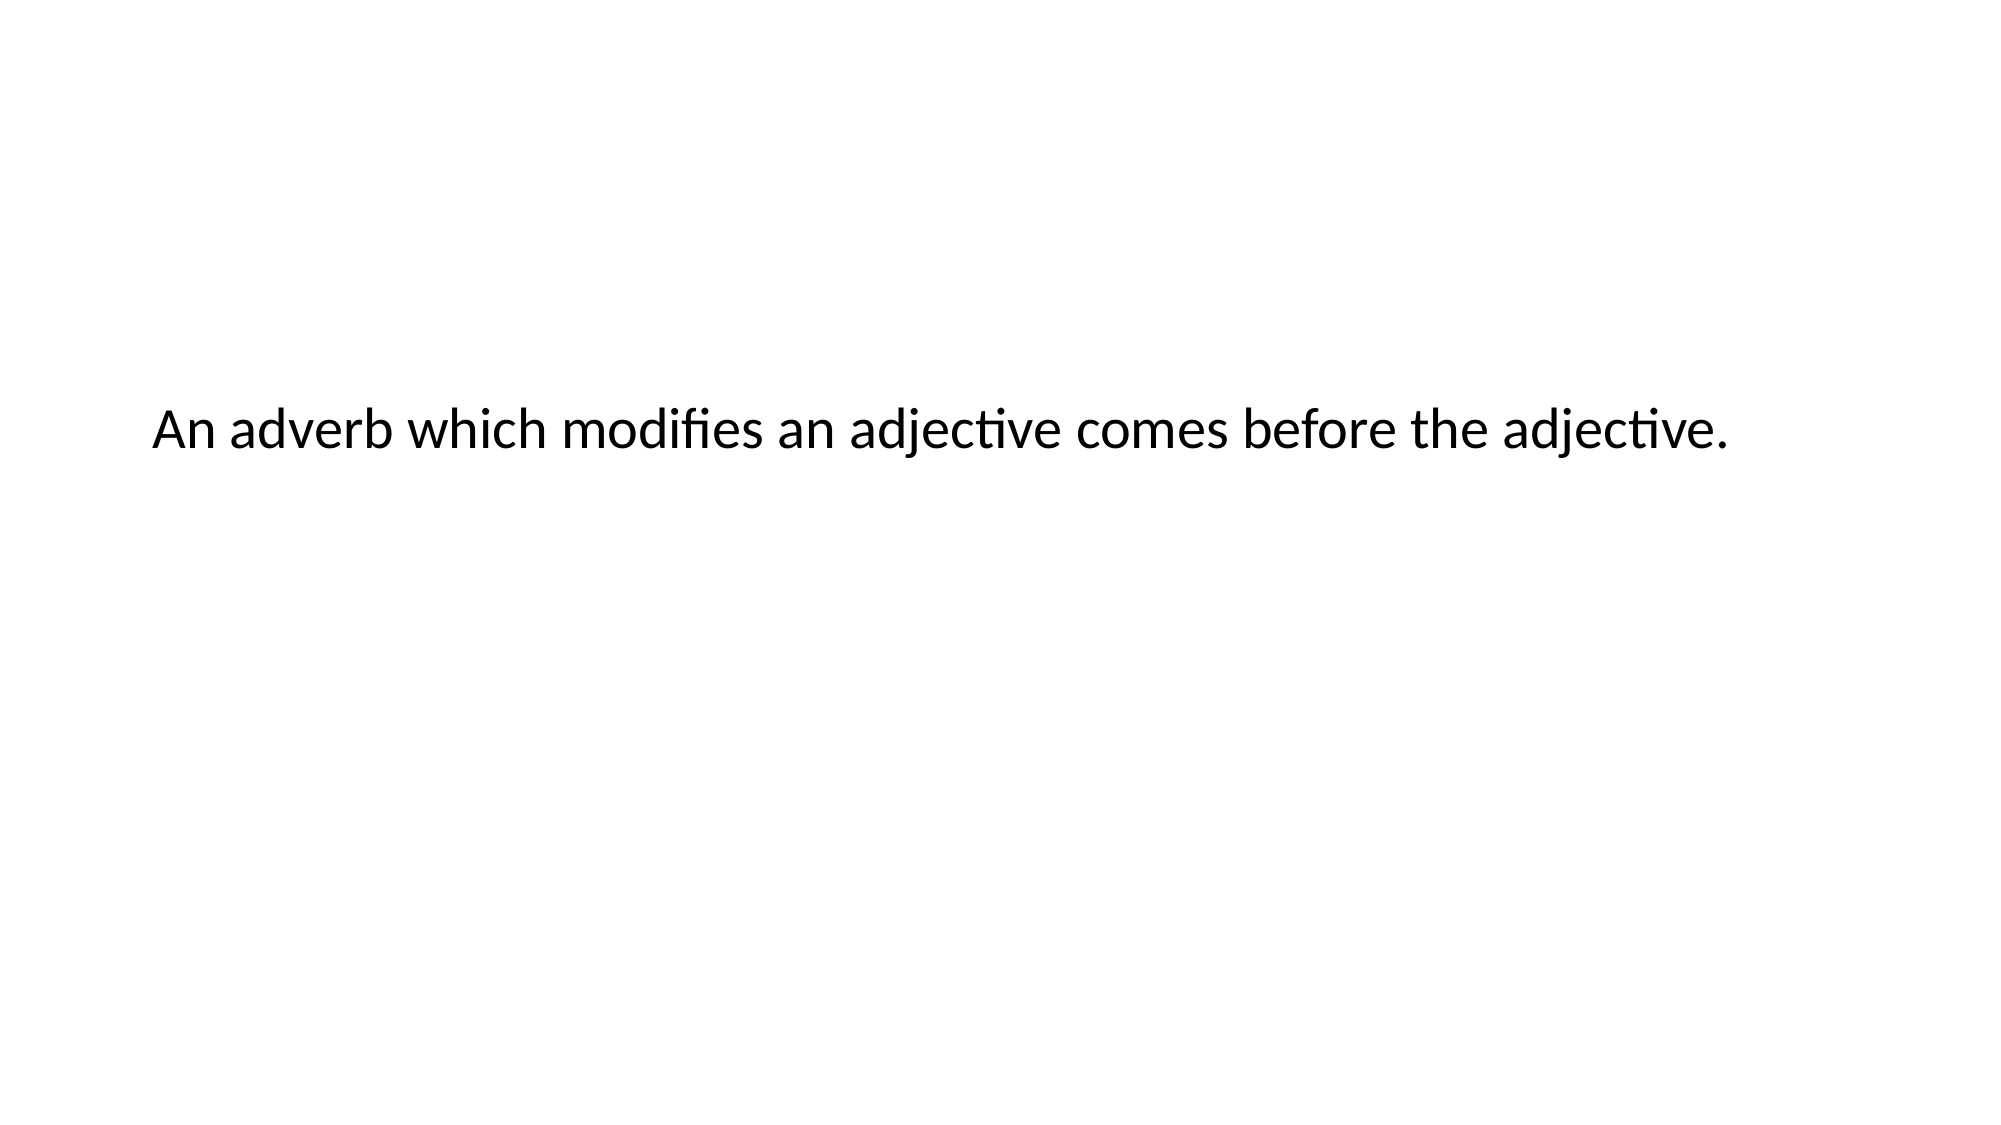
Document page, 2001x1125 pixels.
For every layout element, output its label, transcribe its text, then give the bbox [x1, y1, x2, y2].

list An adverb which modifies an adjective comes before the adjective. [137, 299, 1863, 1014]
